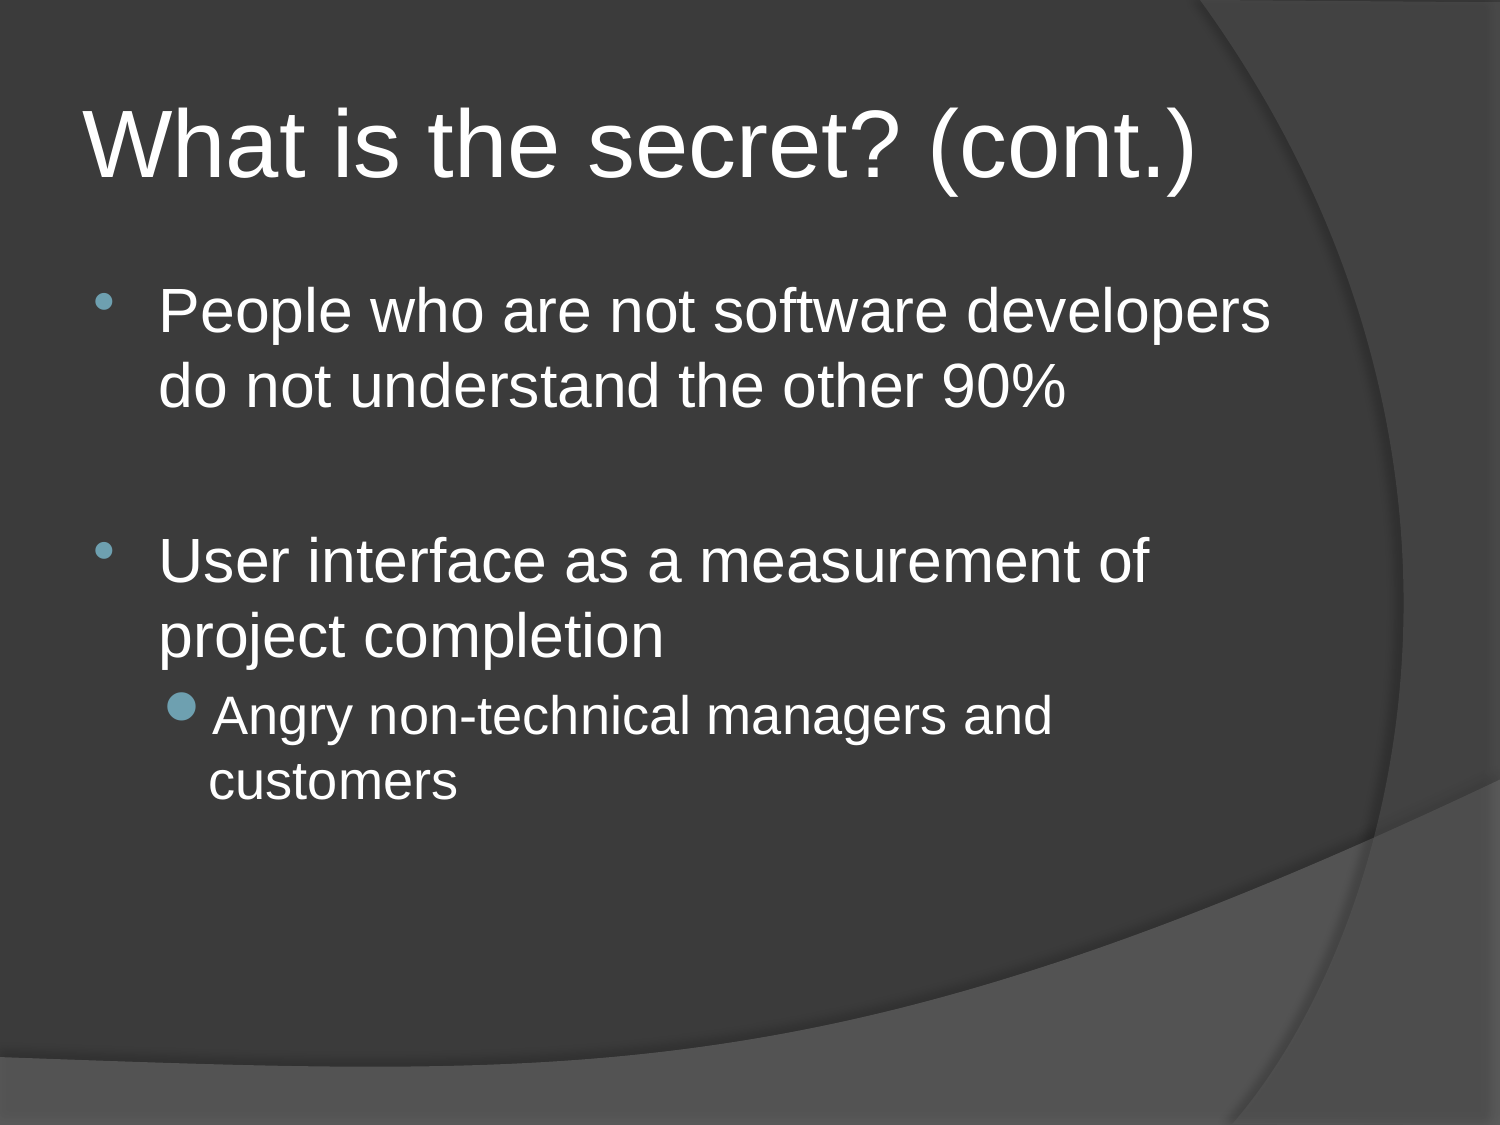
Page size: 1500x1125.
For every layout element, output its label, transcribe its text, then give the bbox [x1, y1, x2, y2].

list People who are not software developers do not understand the other 90% User interface as a measurement of project completion Angry non-technical managers and customers [75, 262, 1300, 1005]
title What is the secret? (cont.) [75, 45, 1300, 233]
